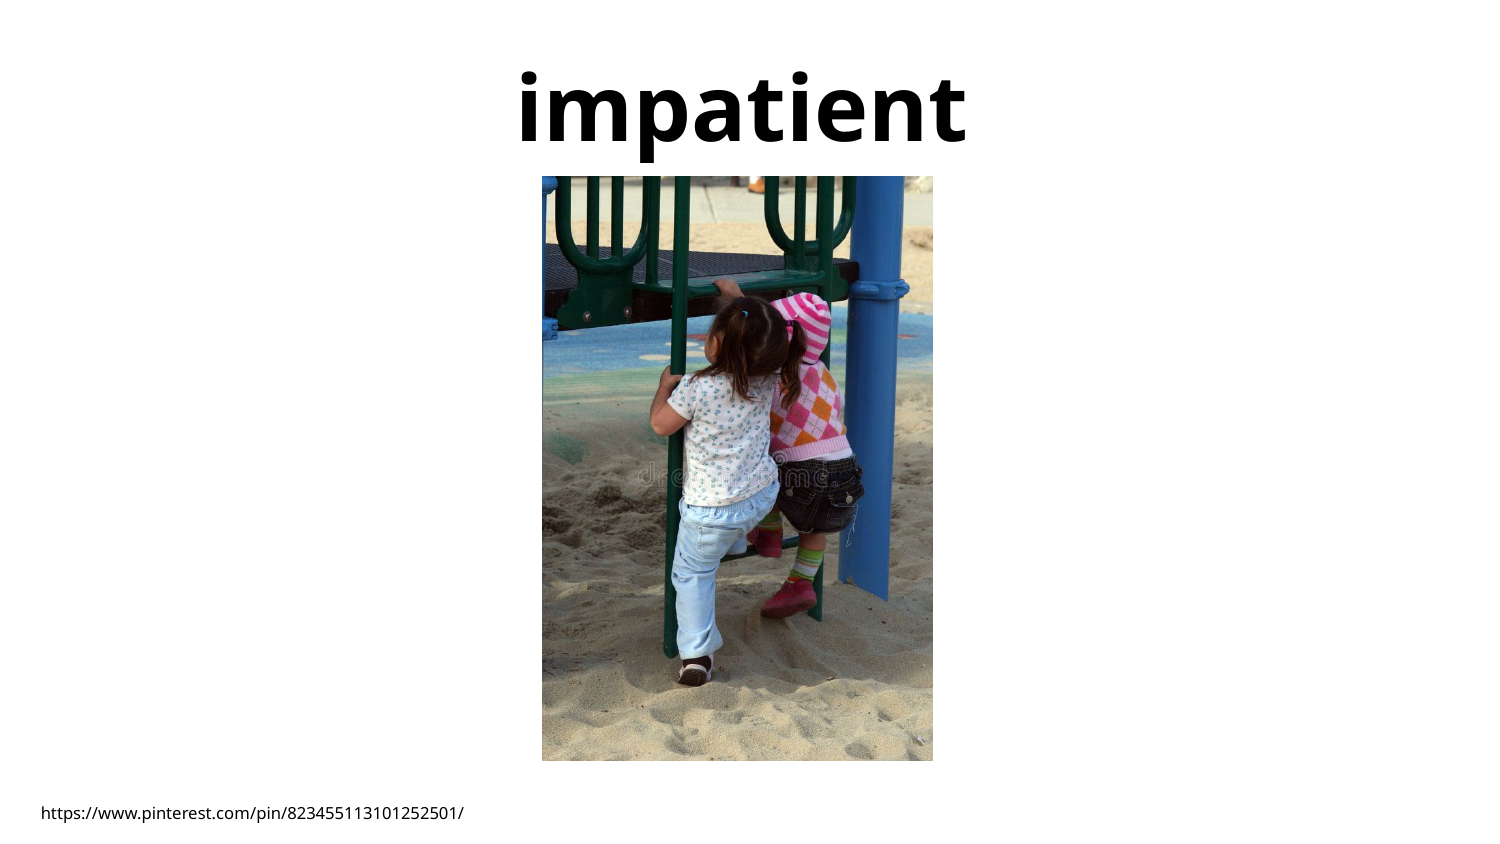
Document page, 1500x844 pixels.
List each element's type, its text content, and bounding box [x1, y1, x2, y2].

title impatient [51, 35, 1449, 152]
list https://www.pinterest.com/pin/823455113101252501/ [25, 785, 1449, 826]
picture [542, 175, 933, 761]
